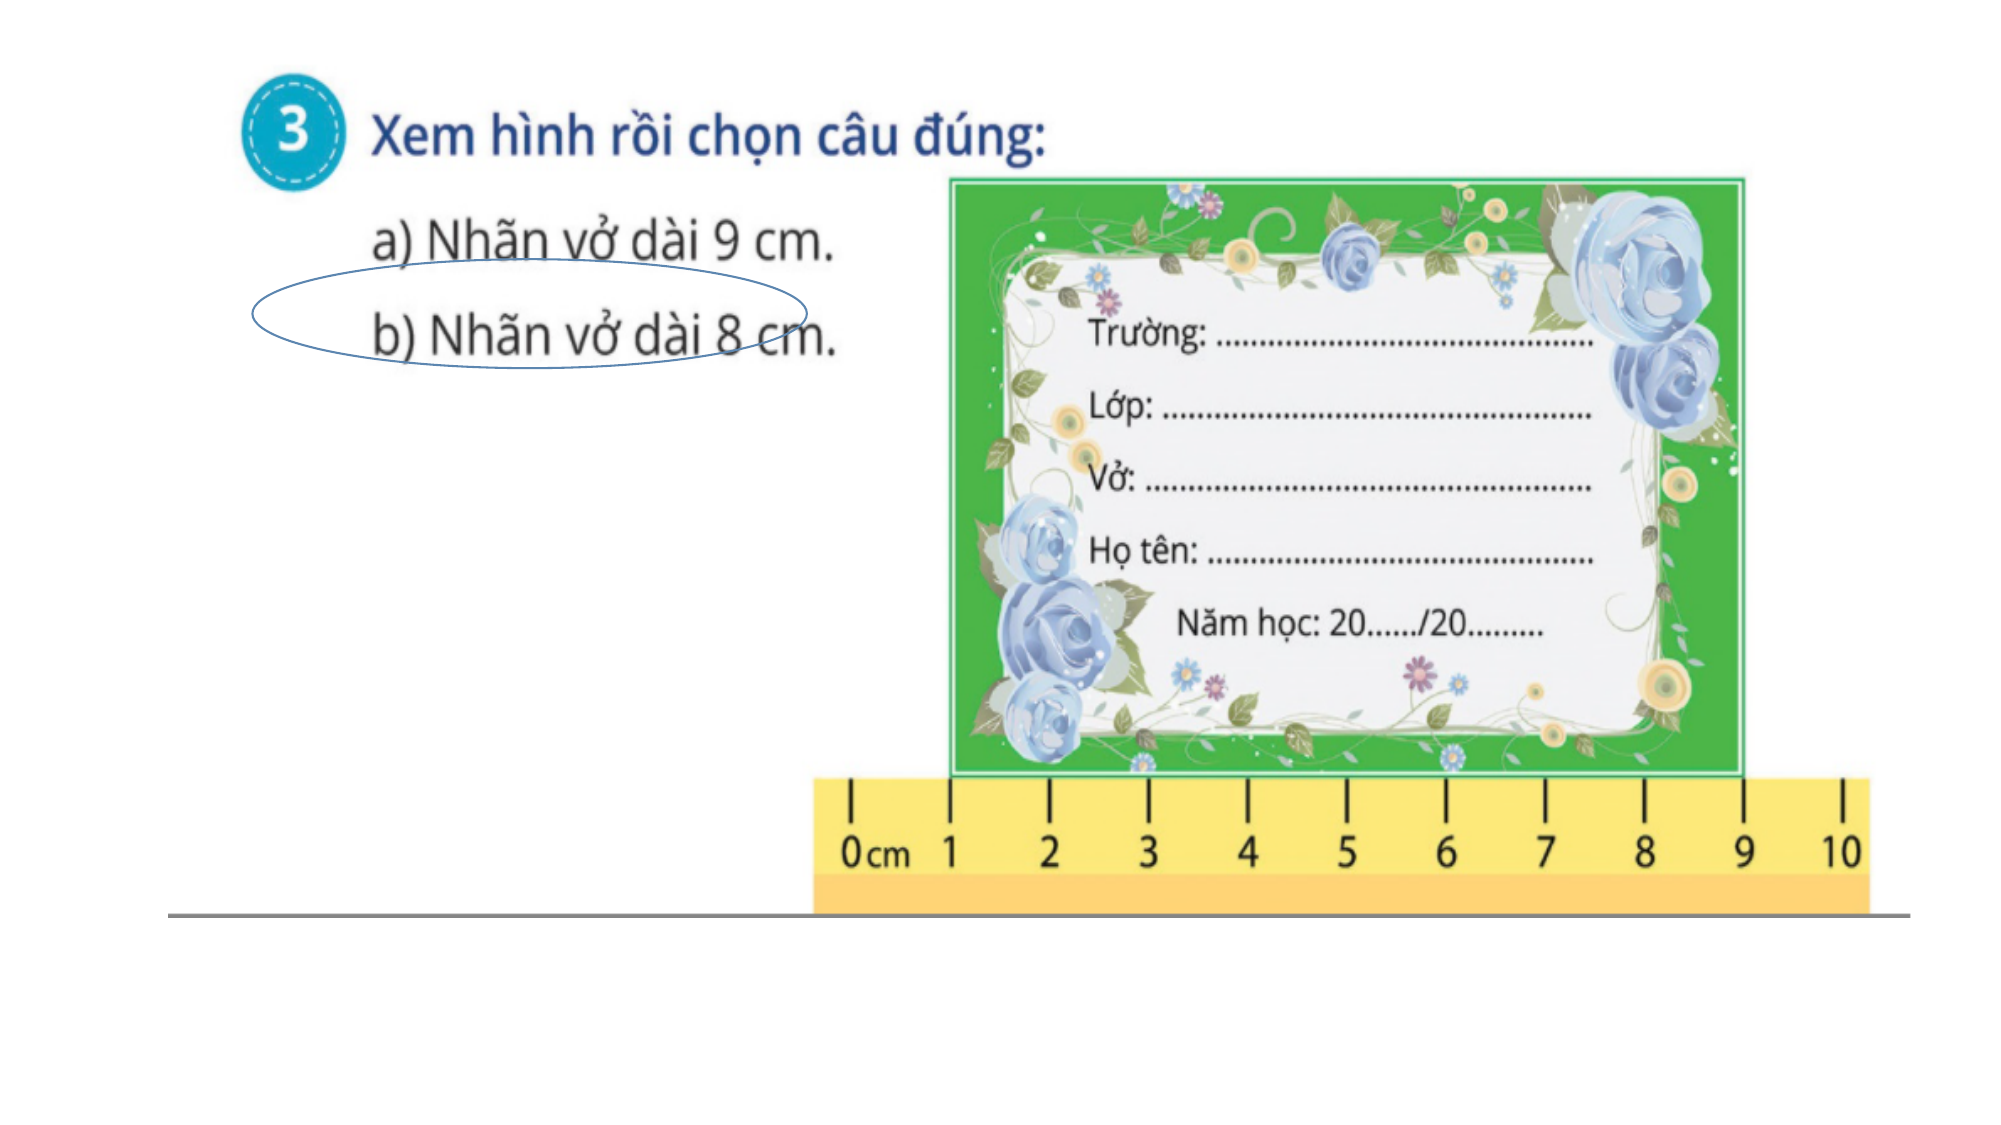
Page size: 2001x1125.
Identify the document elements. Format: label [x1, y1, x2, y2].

list [168, 64, 1946, 918]
